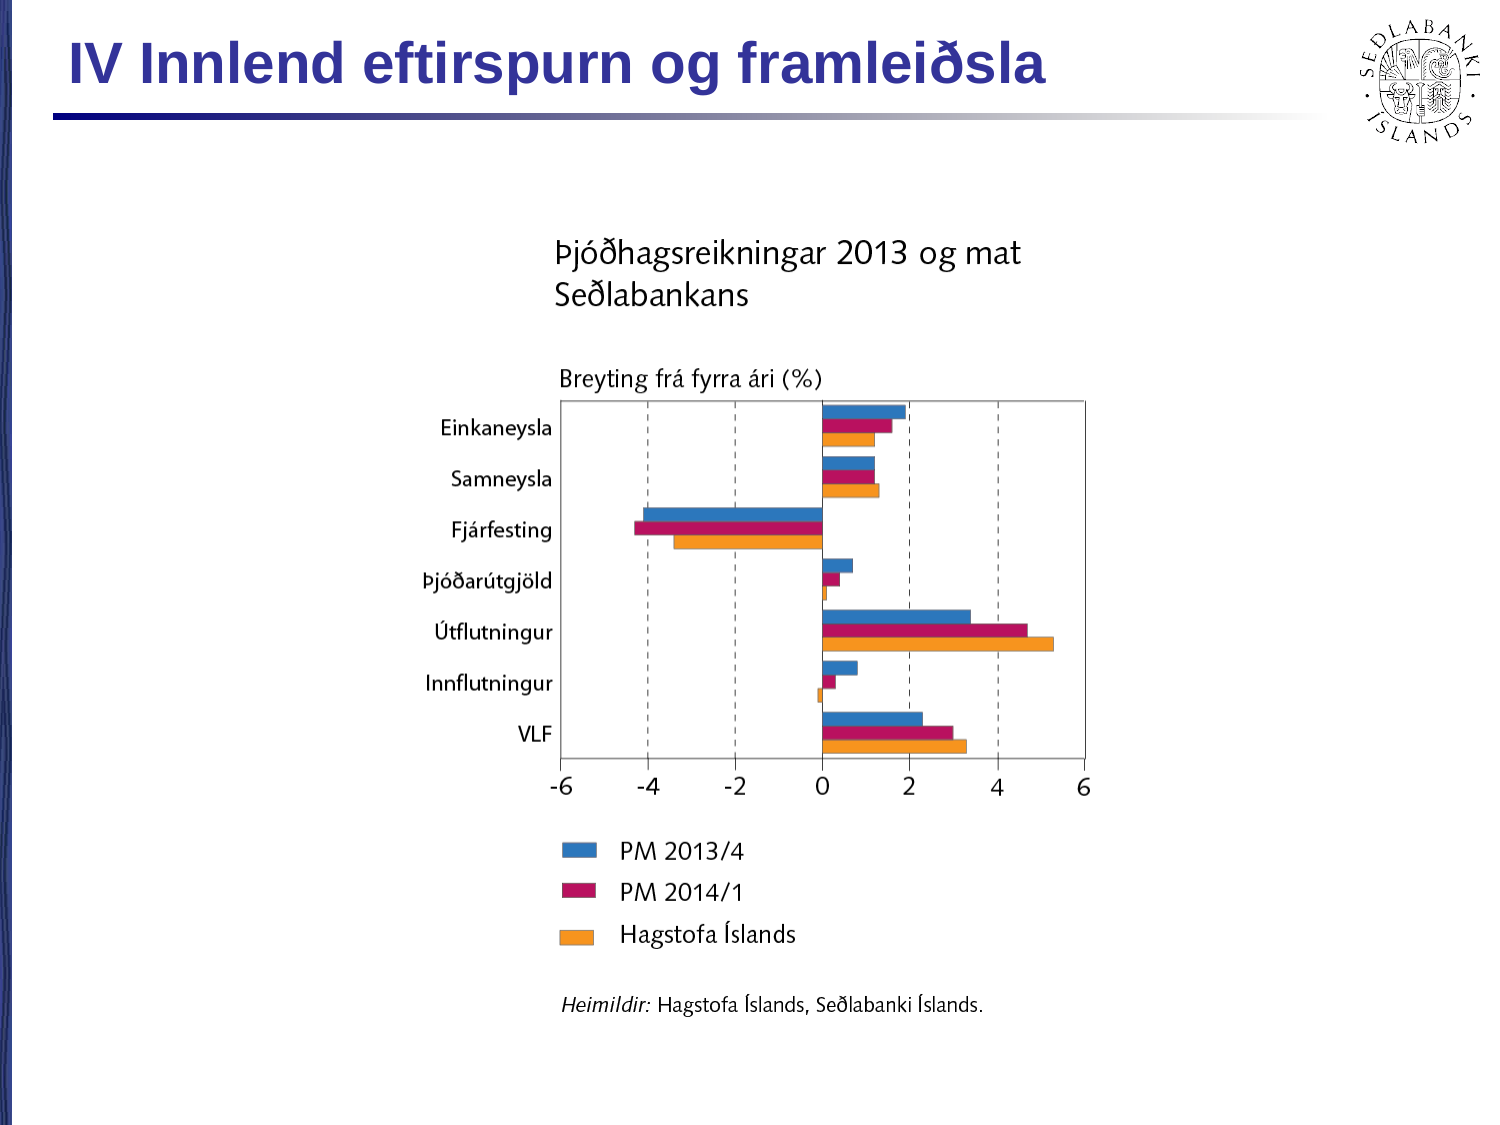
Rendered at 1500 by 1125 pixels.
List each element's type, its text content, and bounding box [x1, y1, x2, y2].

title IV Innlend eftirspurn og framleiðsla [52, 10, 1330, 111]
picture [1357, 18, 1482, 149]
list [421, 190, 1091, 1018]
picture [0, 0, 12, 1125]
